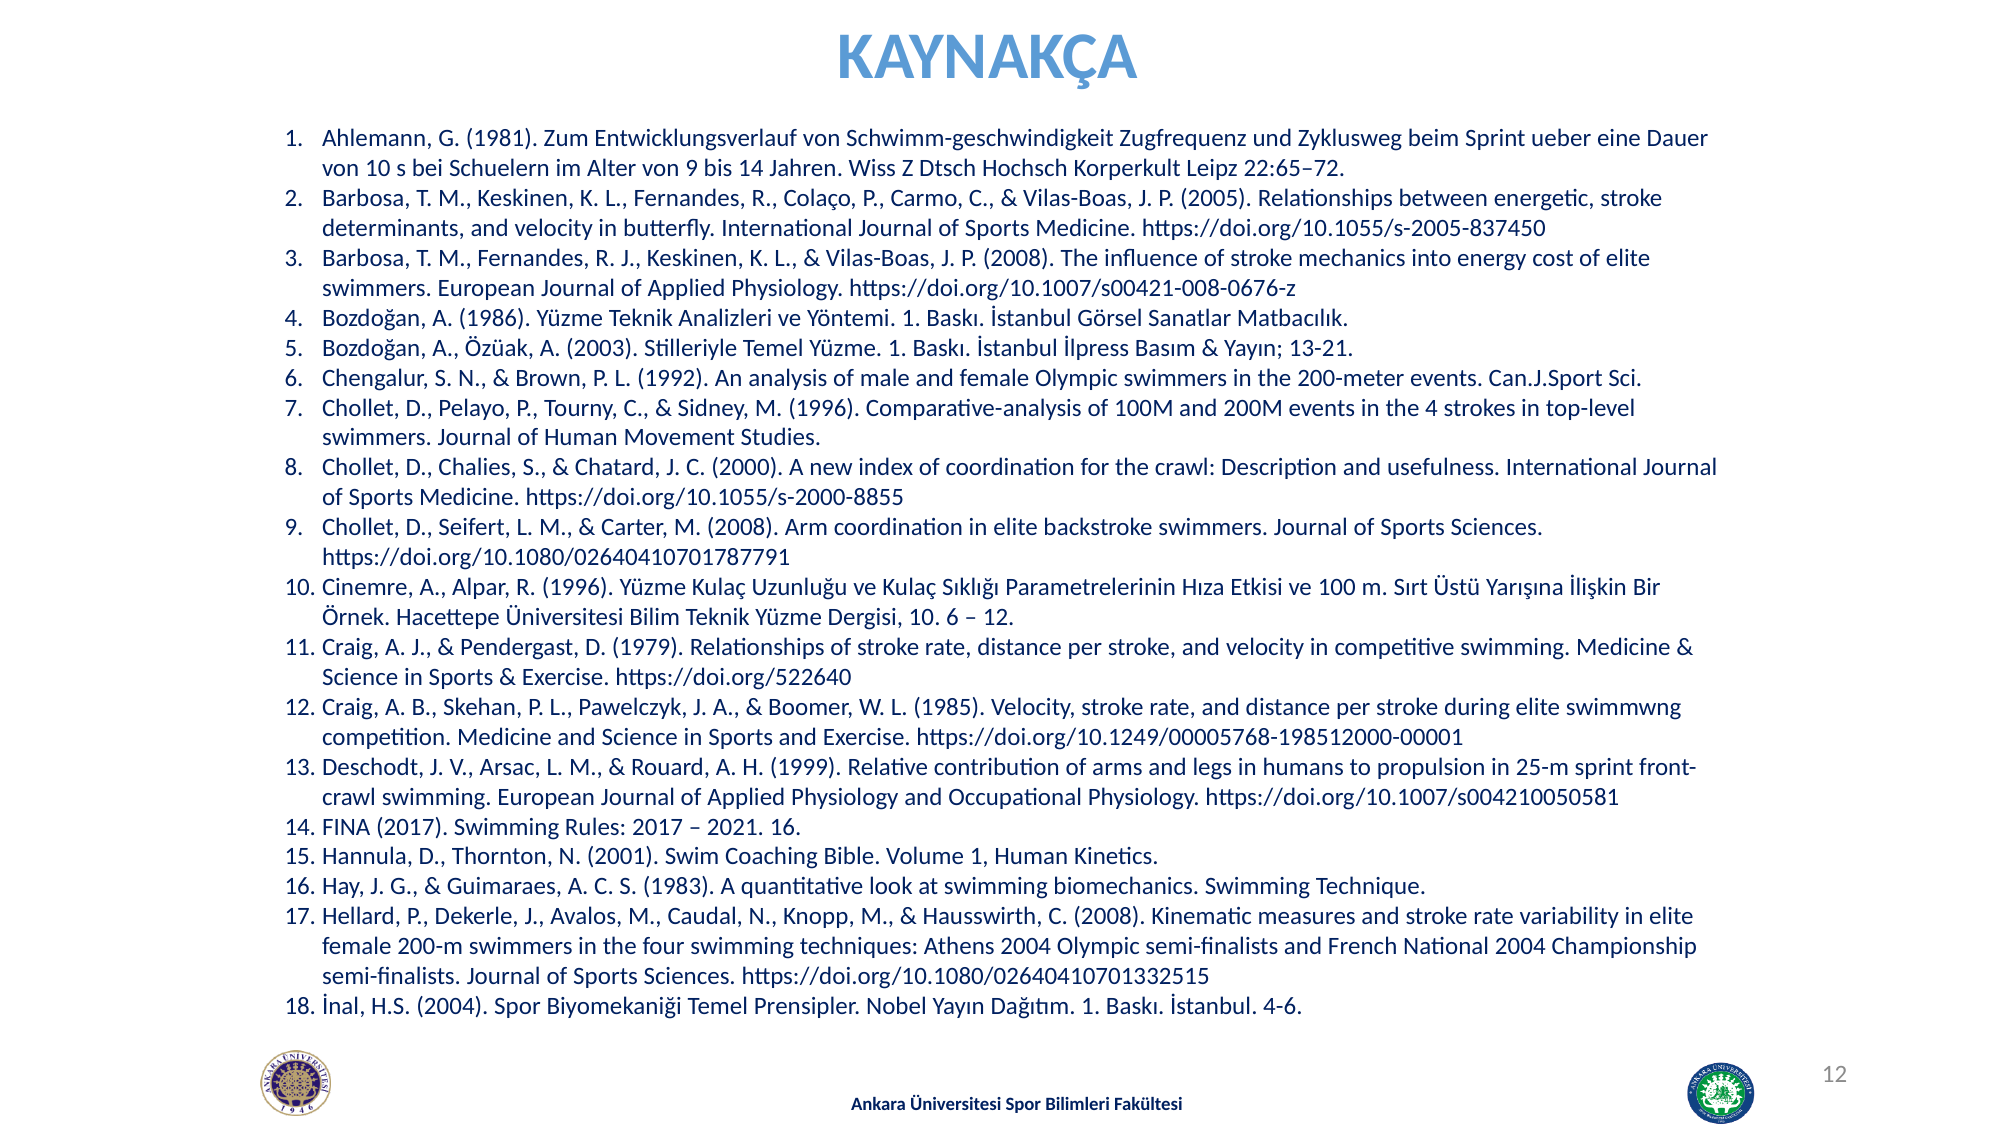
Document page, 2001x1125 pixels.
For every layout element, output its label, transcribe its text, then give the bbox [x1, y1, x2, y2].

picture [1685, 1060, 1756, 1125]
text_box Ankara Üniversitesi Spor Bilimleri Fakültesi [836, 1084, 1198, 1122]
picture [260, 1050, 331, 1116]
text_box KAYNAKÇA [338, 4, 1638, 100]
text_box Ahlemann, G. (1981). Zum Entwicklungsverlauf von Schwimm-geschwindigkeit Zugfrequenz und Zyklusweg beim Sprint ueber eine Dauer von 10 s bei Schuelern im Alter von 9 bis 14 Jahren. Wiss Z Dtsch Hochsch Korperkult Leipz 22:65–72. Barbosa, T. M., Keskinen, K. L., Fernandes, R., Colaço, P., Carmo, C., & Vilas-Boas, J. P. (2005). Relationships between energetic, stroke determinants, and velocity in butterfly. International Journal of Sports Medicine. https://doi.org/10.1055/s-2005-837450 Barbosa, T. M., Fernandes, R. J., Keskinen, K. L., & Vilas-Boas, J. P. (2008). The influence of stroke mechanics into energy cost of elite swimmers. European Journal of Applied Physiology. https://doi.org/10.1007/s00421-008-0676-z Bozdoğan, A. (1986). Yüzme Teknik Analizleri ve Yöntemi. 1. Baskı. İstanbul Görsel Sanatlar Matbacılık. Bozdoğan, A., Özüak, A. (2003). Stilleriyle Temel Yüzme. 1. Baskı. İstanbul İlpress Basım & Yayın; 13-21. Chengalur, S. N., & Brown, P. L. (1992). An analysis of male and female Olympic swimmers in the 200-meter events. Can.J.Sport Sci. Chollet, D., Pelayo, P., Tourny, C., & Sidney, M. (1996). Comparative-analysis of 100M and 200M events in the 4 strokes in top-level swimmers. Journal of Human Movement Studies. Chollet, D., Chalies, S., & Chatard, J. C. (2000). A new index of coordination for the crawl: Description and usefulness. International Journal of Sports Medicine. https://doi.org/10.1055/s-2000-8855 Chollet, D., Seifert, L. M., & Carter, M. (2008). Arm coordination in elite backstroke swimmers. Journal of Sports Sciences. https://doi.org/10.1080/02640410701787791 Cinemre, A., Alpar, R. (1996). Yüzme Kulaç Uzunluğu ve Kulaç Sıklığı Parametrelerinin Hıza Etkisi ve 100 m. Sırt Üstü Yarışına İlişkin Bir Örnek. Hacettepe Üniversitesi Bilim Teknik Yüzme Dergisi, 10. 6 – 12. Craig, A. J., & Pendergast, D. (1979). Relationships of stroke rate, distance per stroke, and velocity in competitive swimming. Medicine & Science in Sports & Exercise. https://doi.org/522640 Craig, A. B., Skehan, P. L., Pawelczyk, J. A., & Boomer, W. L. (1985). Velocity, stroke rate, and distance per stroke during elite swimmwng competition. Medicine and Science in Sports and Exercise. https://doi.org/10.1249/00005768-198512000-00001 Deschodt, J. V., Arsac, L. M., & Rouard, A. H. (1999). Relative contribution of arms and legs in humans to propulsion in 25-m sprint front-crawl swimming. European Journal of Applied Physiology and Occupational Physiology. https://doi.org/10.1007/s004210050581 FINA (2017). Swimming Rules: 2017 – 2021. 16. Hannula, D., Thornton, N. (2001). Swim Coaching Bible. Volume 1, Human Kinetics. Hay, J. G., & Guimaraes, A. C. S. (1983). A quantitative look at swimming biomechanics. Swimming Technique. Hellard, P., Dekerle, J., Avalos, M., Caudal, N., Knopp, M., & Hausswirth, C. (2008). Kinematic measures and stroke rate variability in elite female 200-m swimmers in the four swimming techniques: Athens 2004 Olympic semi-finalists and French National 2004 Championship semi-finalists. Journal of Sports Sciences. https://doi.org/10.1080/02640410701332515 İnal, H.S. (2004). Spor Biyomekaniği Temel Prensipler. Nobel Yayın Dağıtım. 1. Baskı. İstanbul. 4-6. [269, 114, 1747, 1058]
slide_number 12 [1412, 1042, 1863, 1103]
